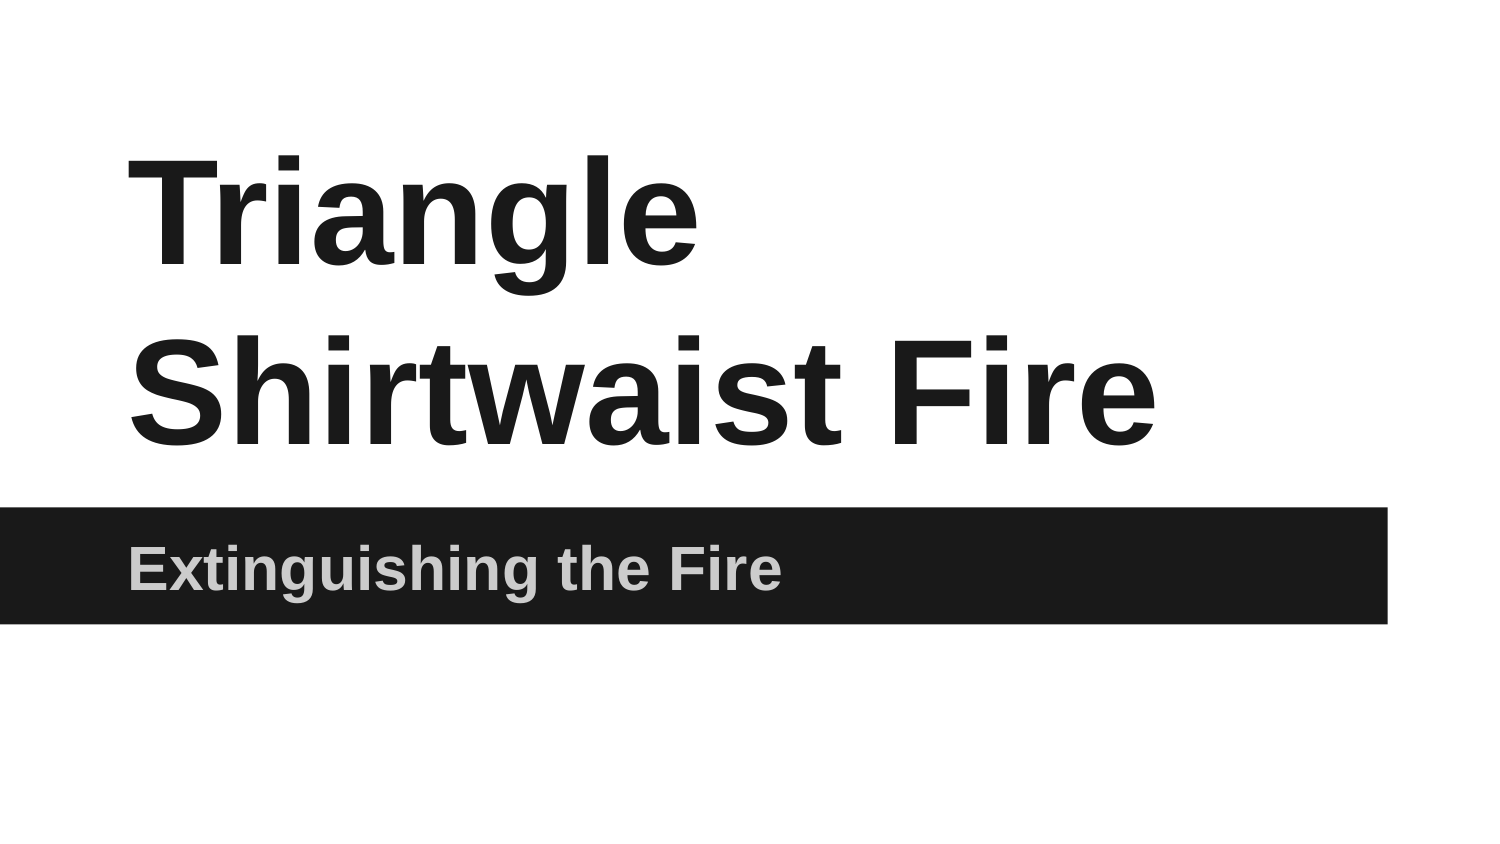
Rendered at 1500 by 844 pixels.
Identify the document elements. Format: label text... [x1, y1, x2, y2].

subtitle Extinguishing the Fire [112, 507, 1388, 625]
title Triangle Shirtwaist Fire [112, 213, 1388, 490]
